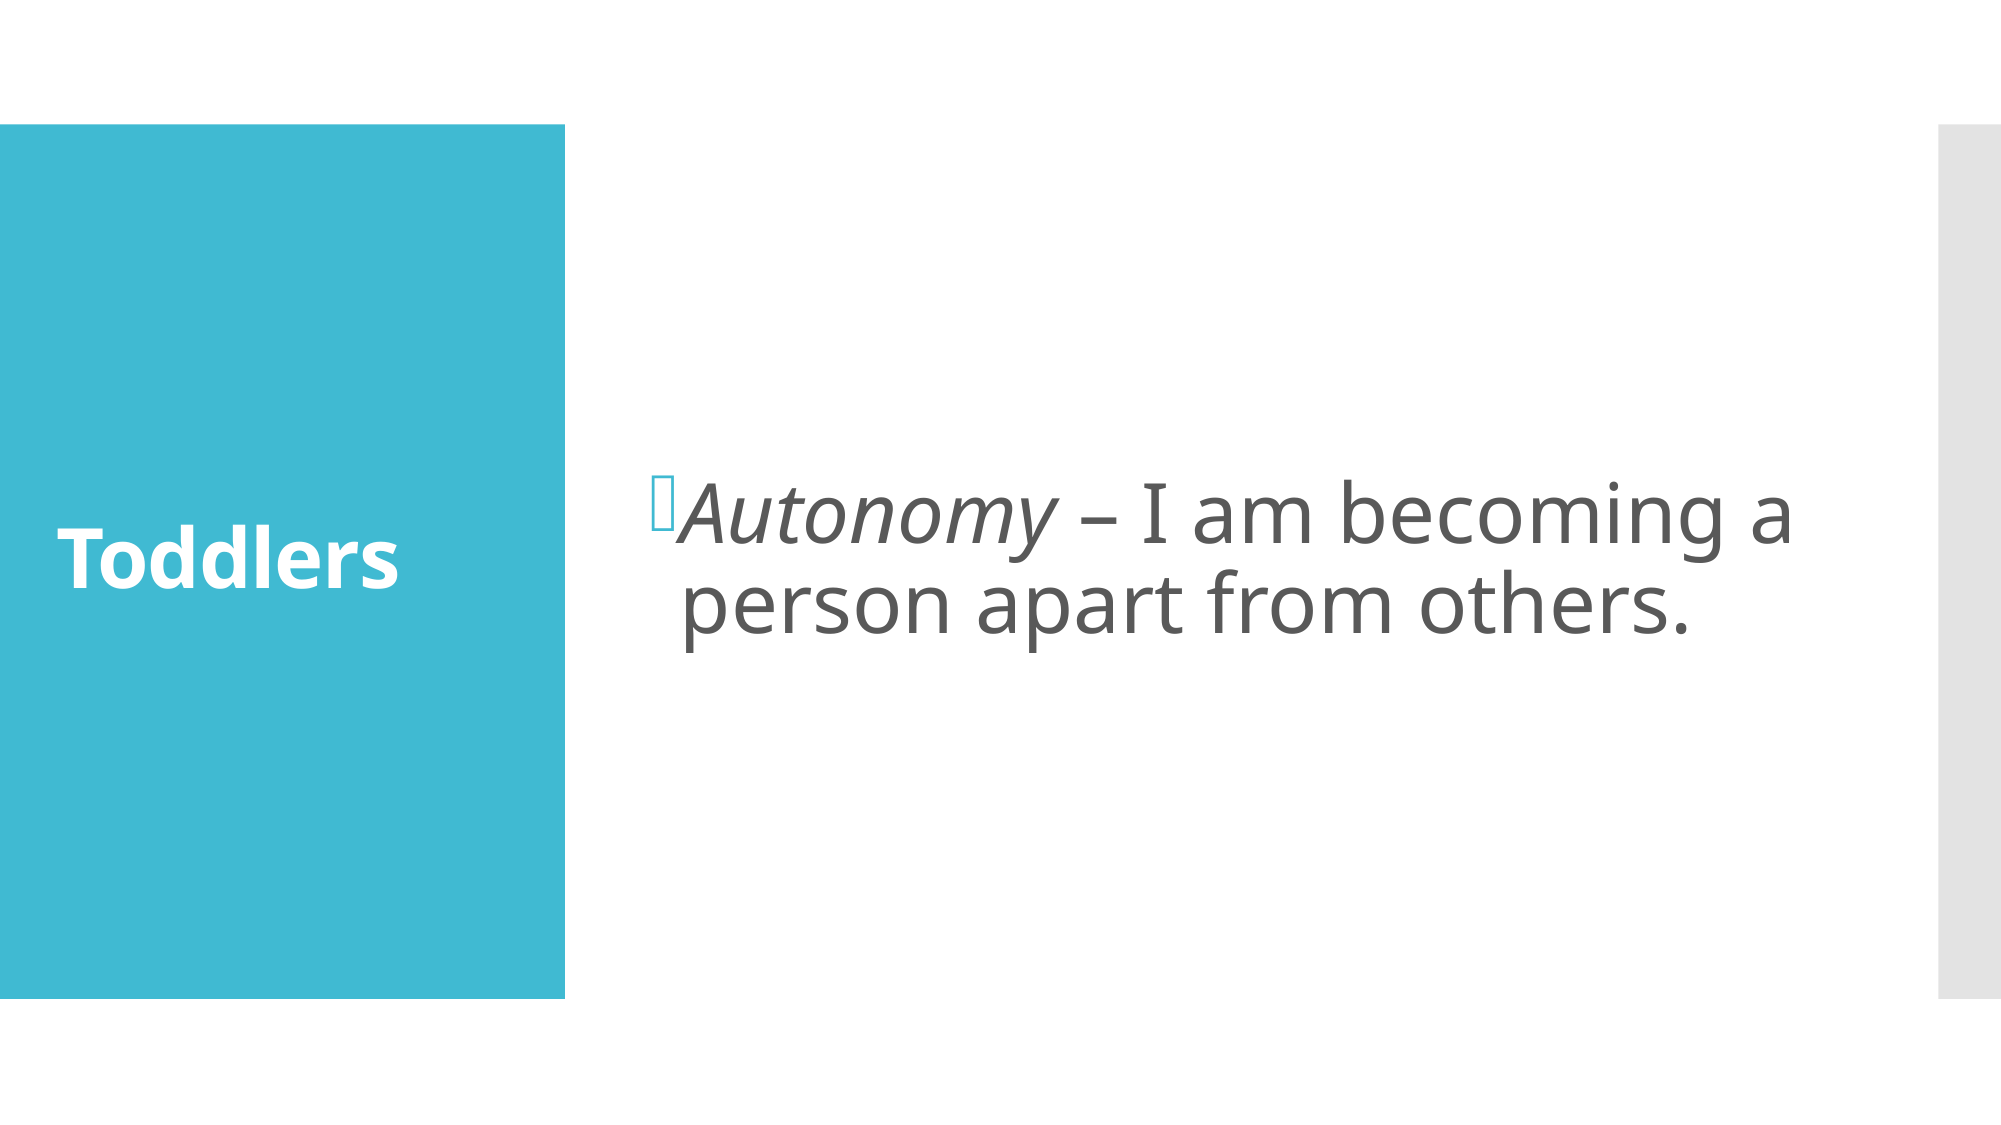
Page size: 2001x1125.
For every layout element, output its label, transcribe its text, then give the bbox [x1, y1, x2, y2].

title Toddlers [41, 184, 525, 940]
list Autonomy – I am becoming a person apart from others. [634, 141, 1835, 982]
